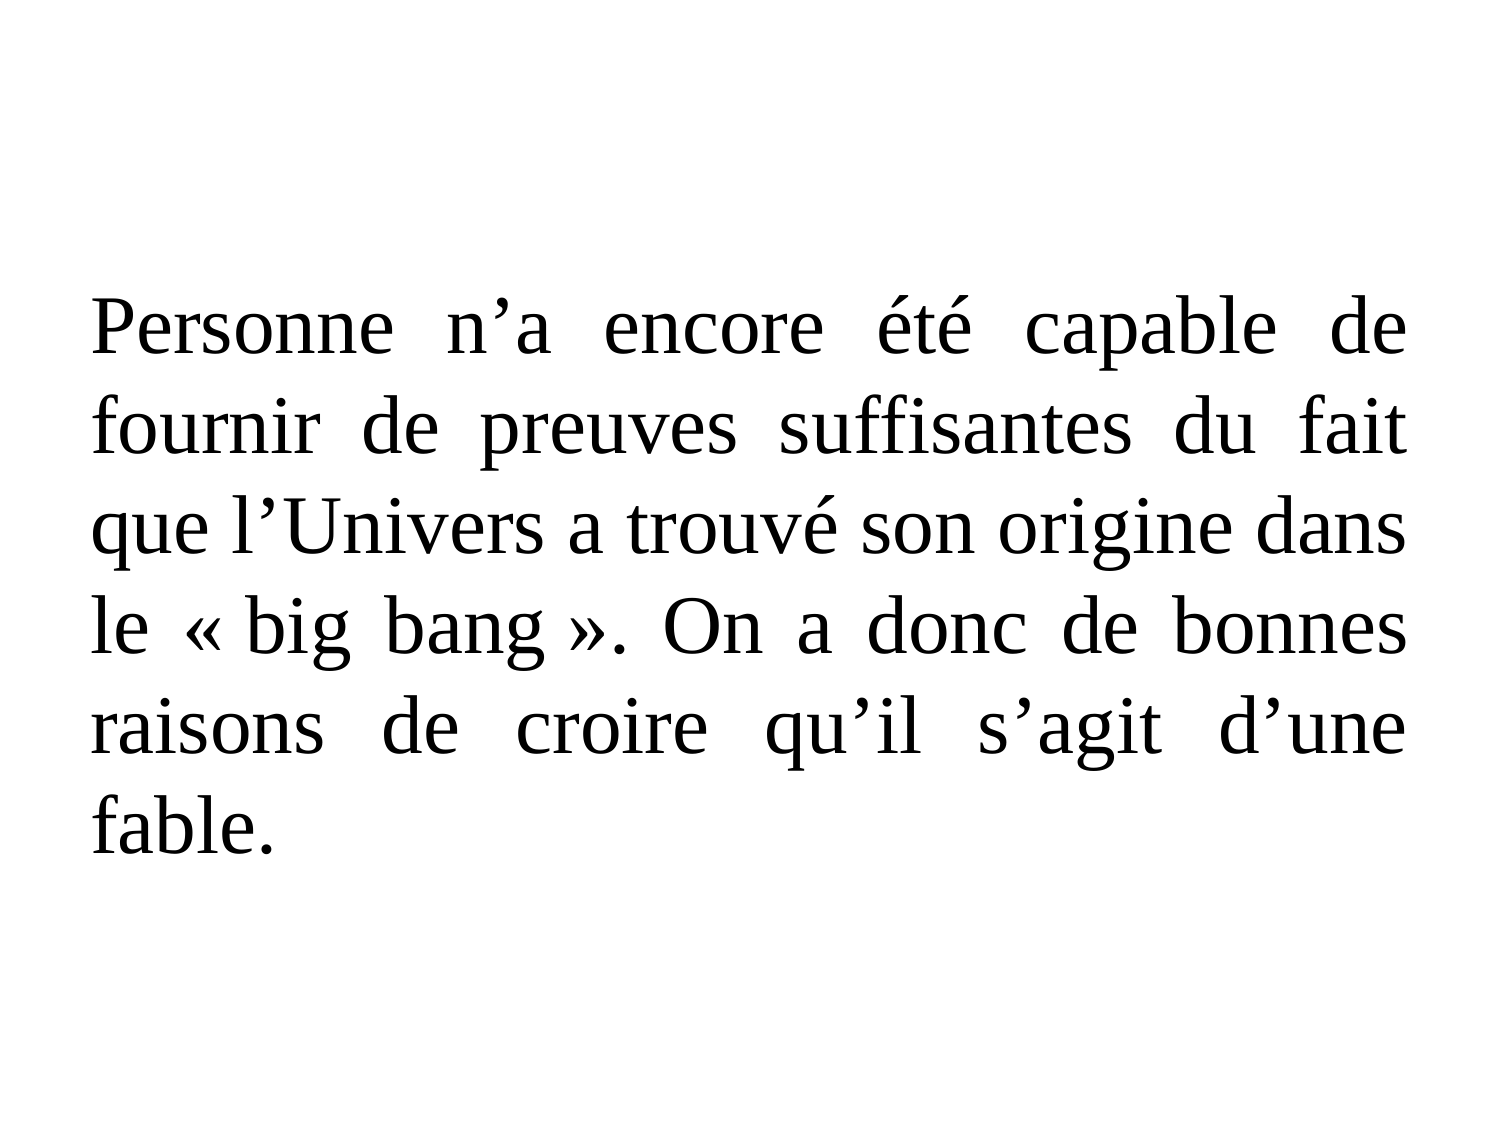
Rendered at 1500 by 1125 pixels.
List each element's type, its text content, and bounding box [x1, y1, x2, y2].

list Personne n’a encore été capable de fournir de preuves suffisantes du fait que l’Univers a trouvé son origine dans le « big bang ». On a donc de bonnes raisons de croire qu’il s’agit d’une fable. [75, 262, 1425, 1005]
